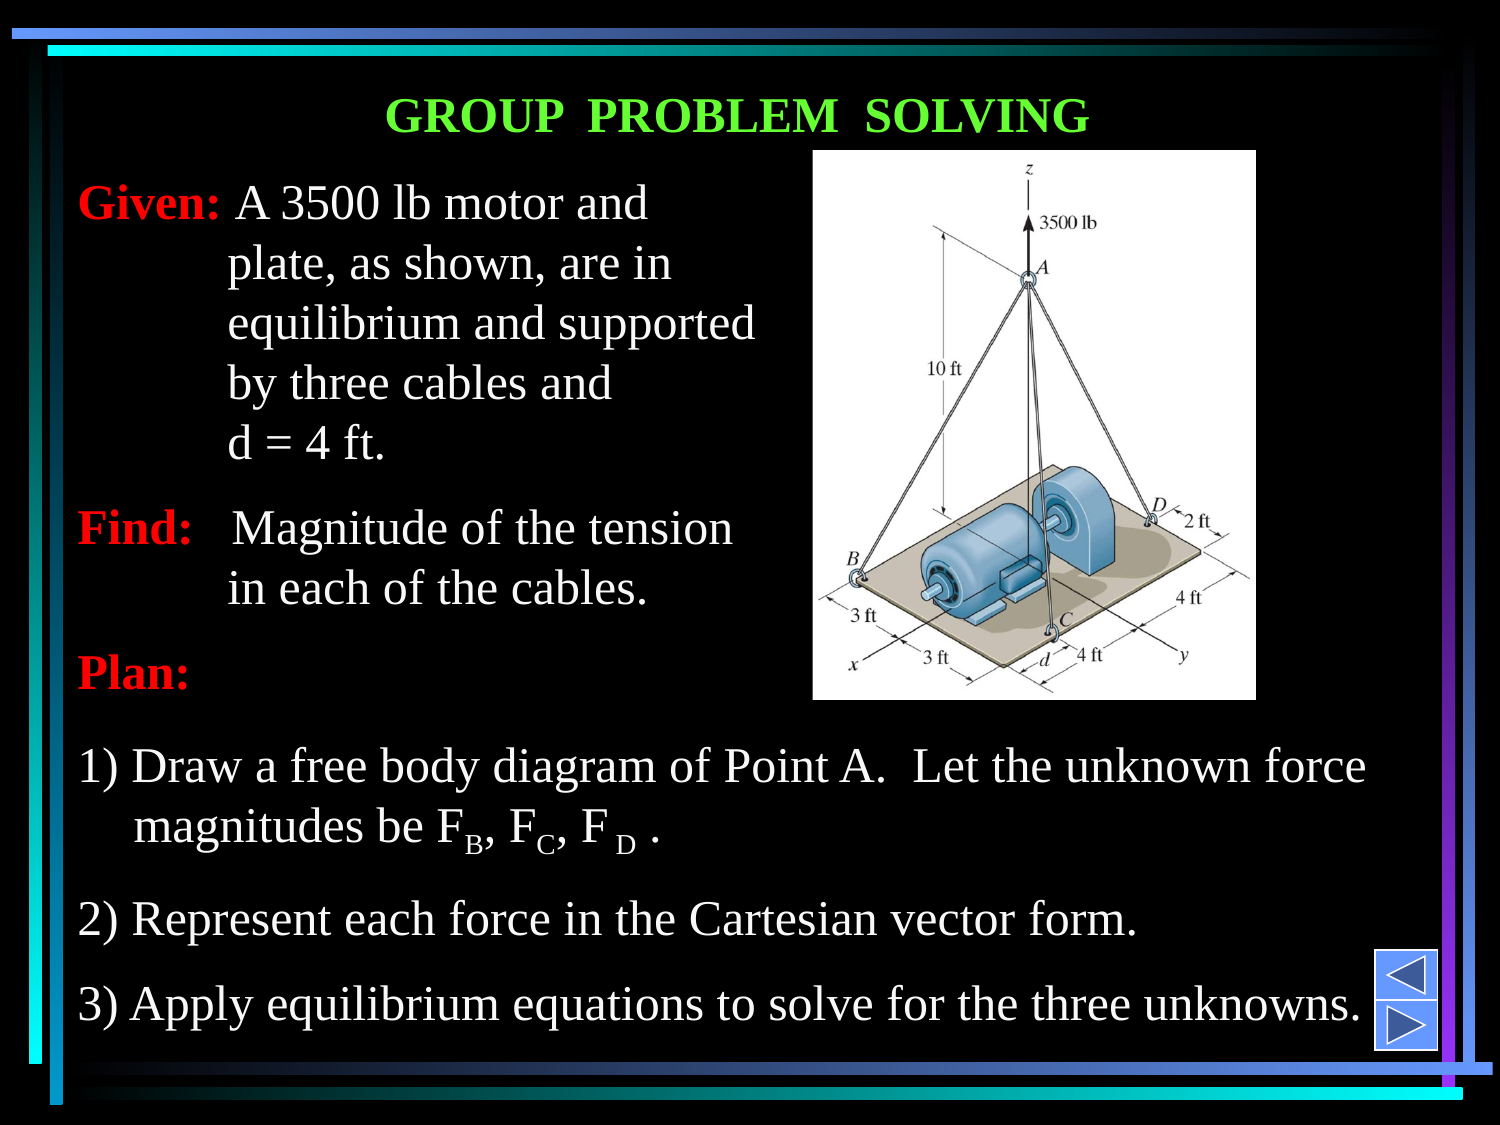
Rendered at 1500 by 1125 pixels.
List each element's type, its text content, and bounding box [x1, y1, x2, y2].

text_box GROUP PROBLEM SOLVING [324, 74, 1150, 148]
text_box [1374, 950, 1438, 999]
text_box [62, 149, 1257, 724]
text_box [1374, 999, 1438, 1051]
text_box 1) Draw a free body diagram of Point A. Let the unknown force magnitudes be FB, FC, F D . 2) Represent each force in the Cartesian vector form. 3) Apply equilibrium equations to solve for the three unknowns. [62, 724, 1450, 1038]
